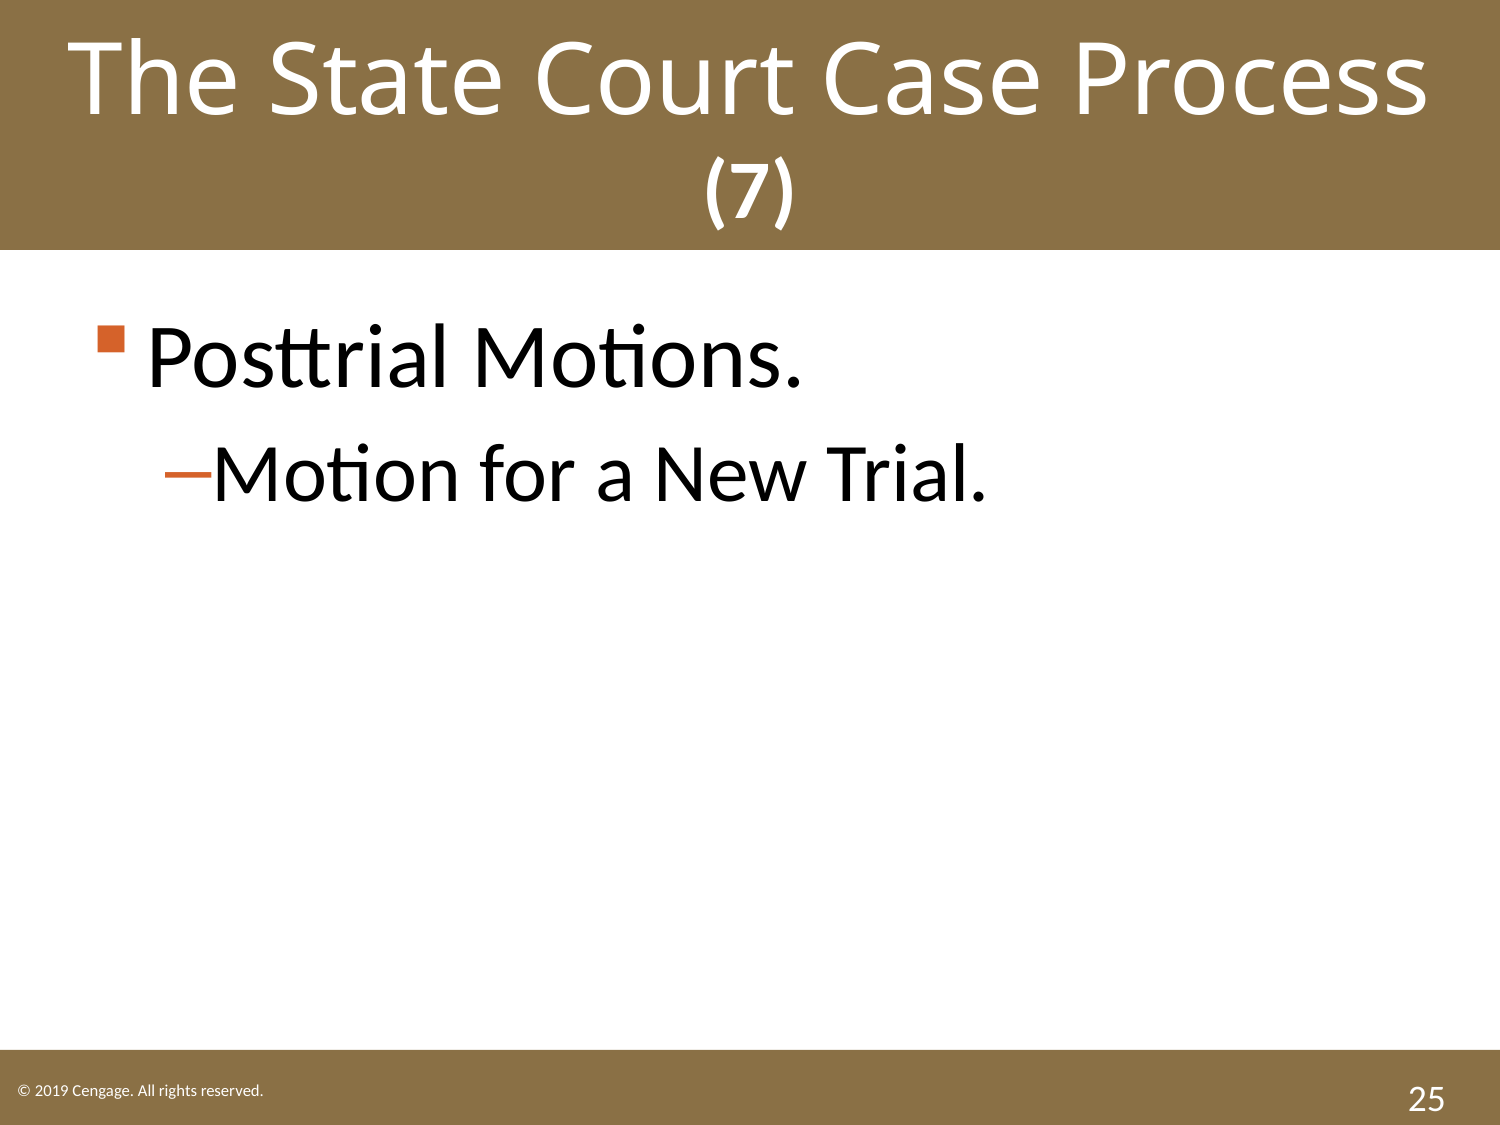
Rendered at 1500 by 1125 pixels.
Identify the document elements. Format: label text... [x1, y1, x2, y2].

list Posttrial Motions. Motion for a New Trial. [75, 287, 1425, 1031]
title The State Court Case Process (7) [0, 0, 1500, 251]
slide_number 25 [1110, 1074, 1461, 1119]
